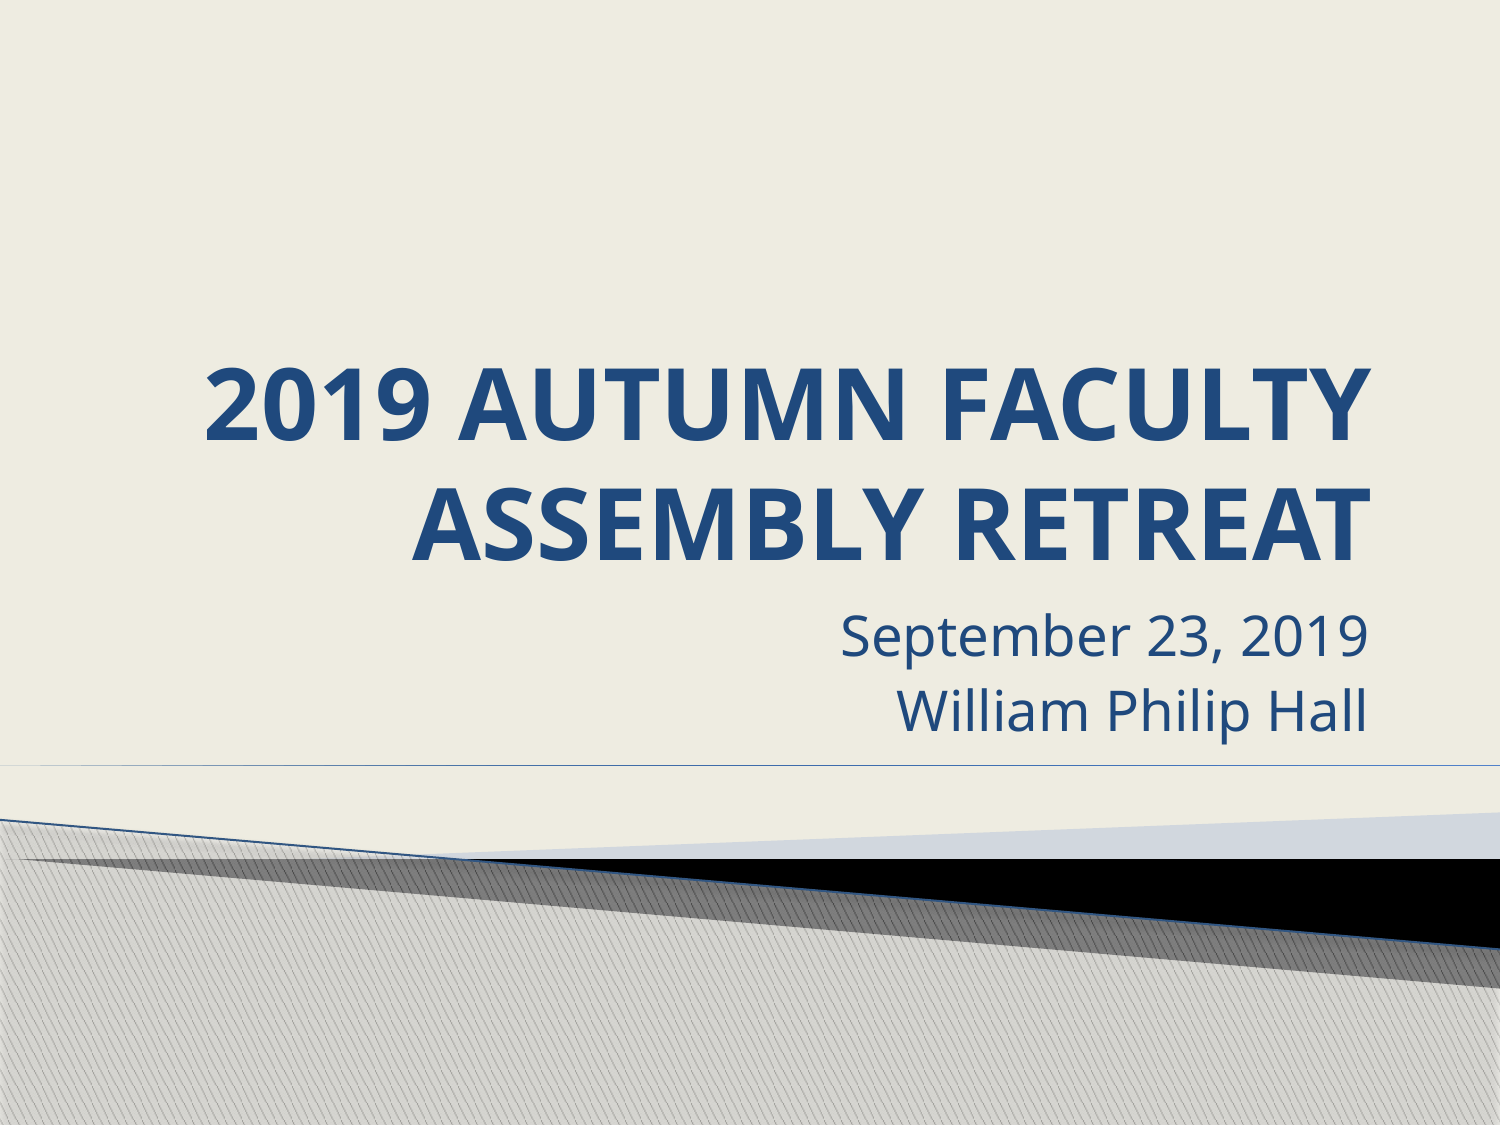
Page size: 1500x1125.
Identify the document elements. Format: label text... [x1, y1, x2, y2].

subtitle September 23, 2019 William Philip Hall [112, 592, 1388, 790]
picture [5, 859, 1500, 989]
title 2019 AUTUMN FACULTY ASSEMBLY RETREAT [112, 287, 1388, 588]
